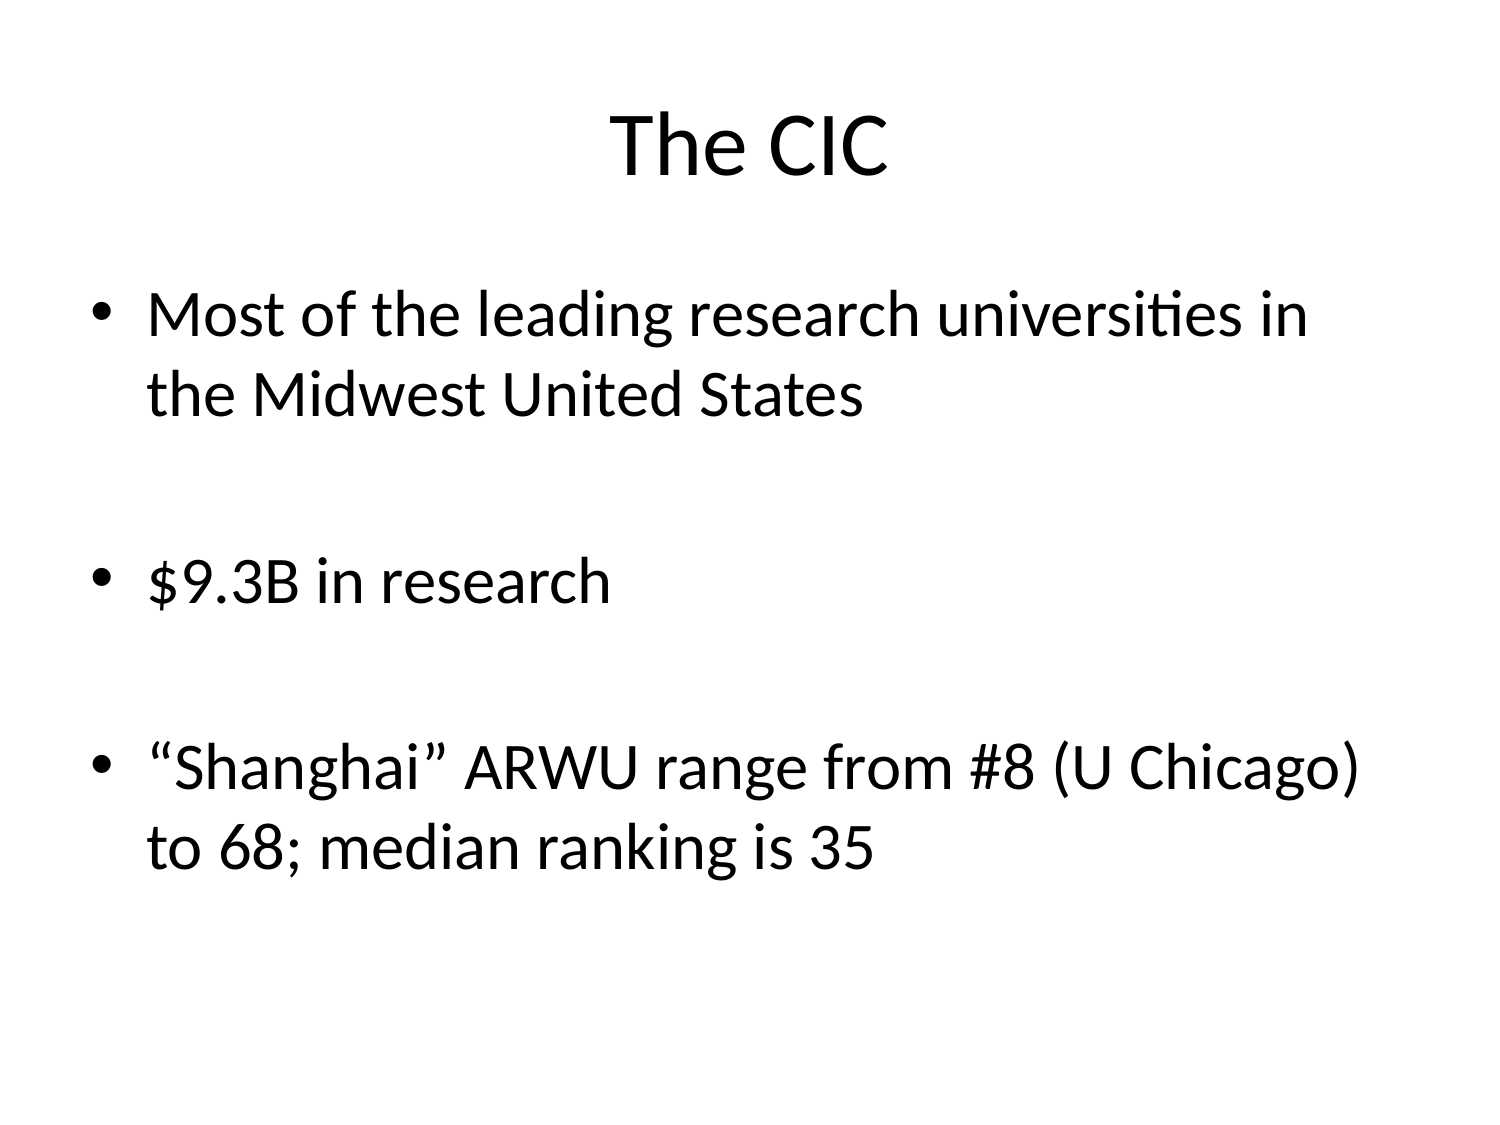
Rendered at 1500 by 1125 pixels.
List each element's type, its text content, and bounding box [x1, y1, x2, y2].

title The CIC [75, 45, 1425, 233]
list Most of the leading research universities in the Midwest United States $9.3B in research “Shanghai” ARWU range from #8 (U Chicago) to 68; median ranking is 35 [75, 262, 1425, 1005]
